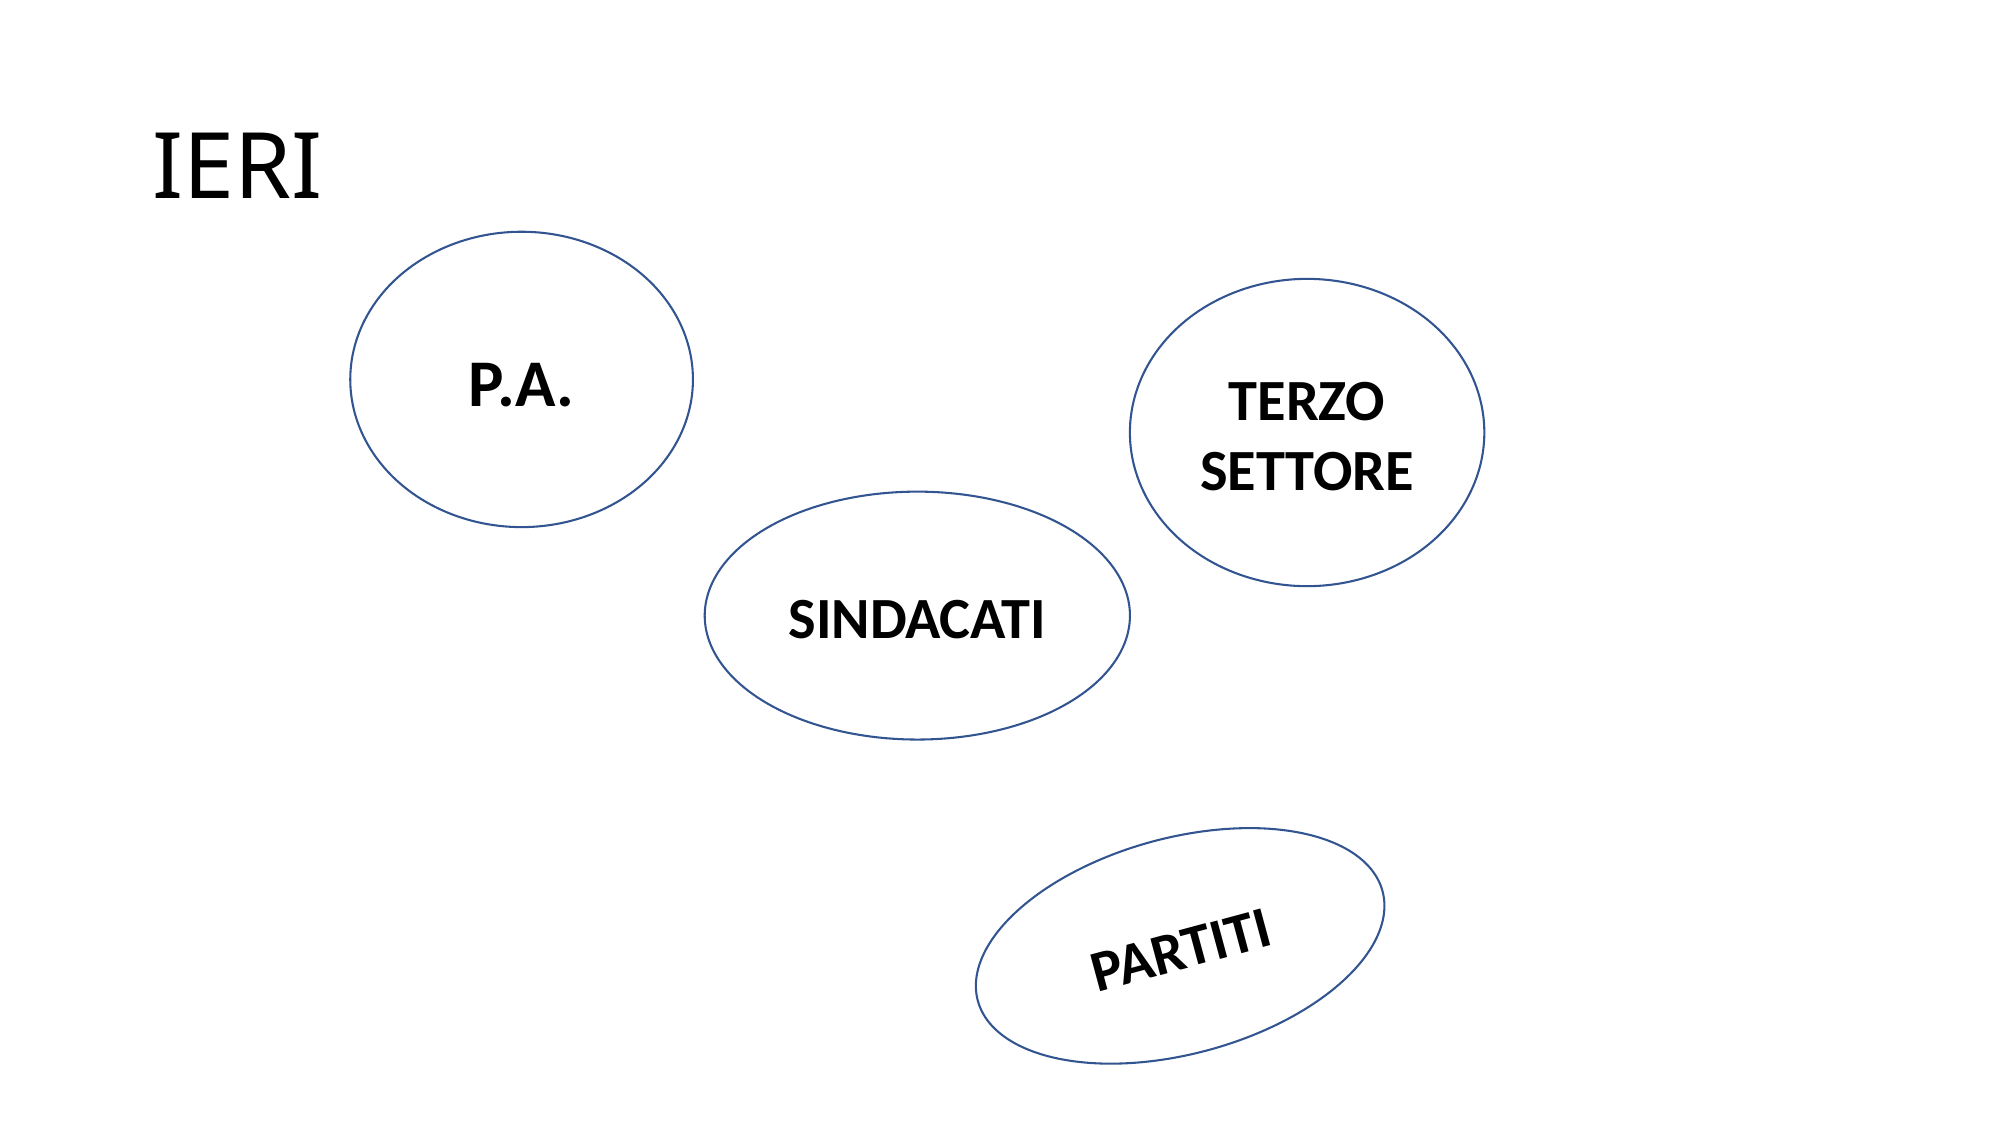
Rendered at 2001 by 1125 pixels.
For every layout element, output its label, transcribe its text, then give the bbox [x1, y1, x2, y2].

text_box PARTITI [974, 827, 1386, 1065]
text_box TERZO SETTORE [1128, 277, 1486, 588]
text_box P.A. [349, 230, 694, 529]
text_box SINDACATI [703, 490, 1131, 741]
title IERI [137, 59, 1863, 278]
